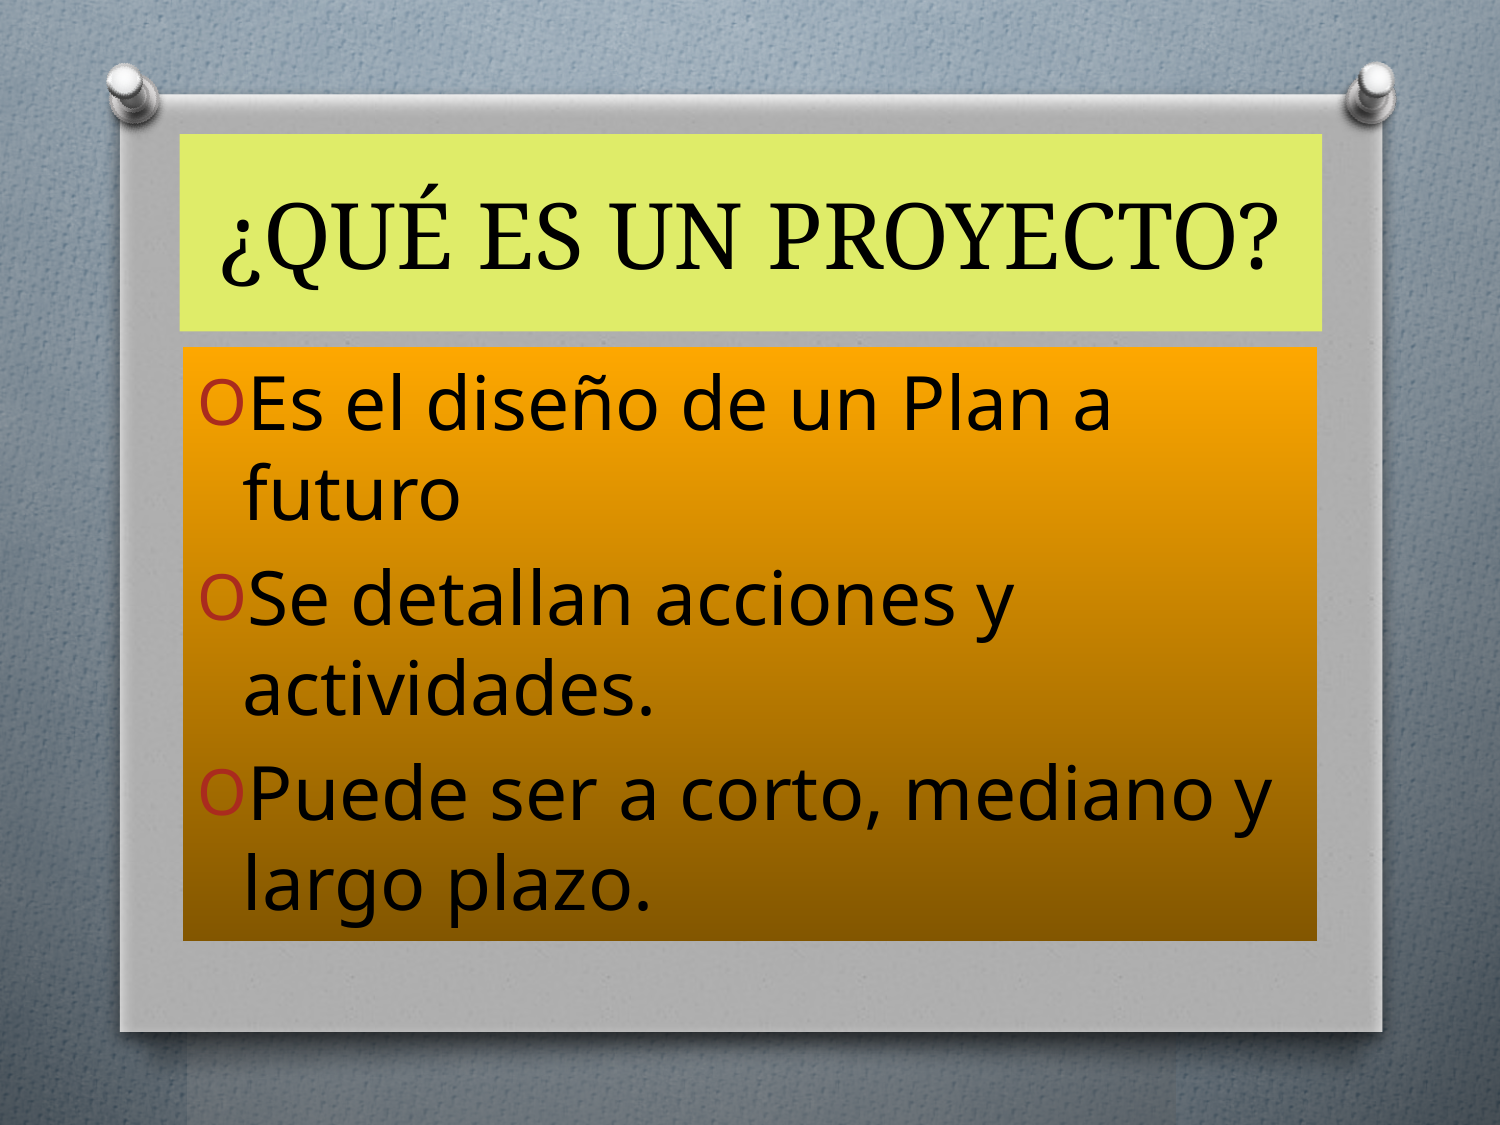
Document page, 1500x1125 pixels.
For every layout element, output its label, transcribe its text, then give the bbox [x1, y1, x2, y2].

picture [75, 29, 198, 153]
picture [1317, 35, 1439, 156]
title ¿QUÉ ES UN PROYECTO? [179, 134, 1323, 332]
list Es el diseño de un Plan a futuro Se detallan acciones y actividades. Puede ser a corto, mediano y largo plazo. [183, 347, 1317, 941]
